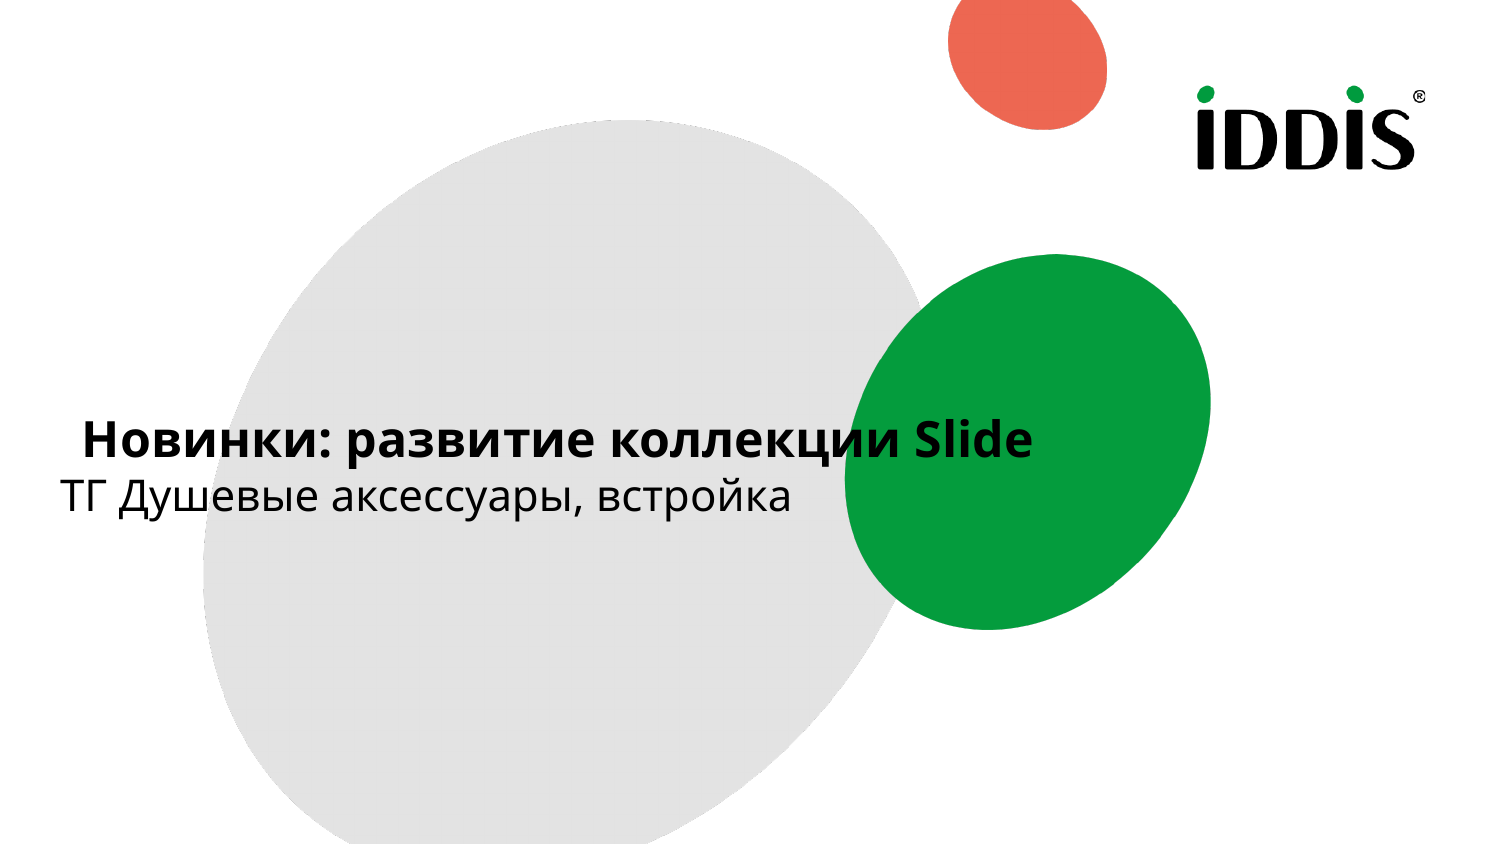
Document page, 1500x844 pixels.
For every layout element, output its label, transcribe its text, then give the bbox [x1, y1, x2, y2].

text_box ТГ Душевые аксессуары, встройка [45, 459, 808, 528]
text_box Новинки: развитие коллекции Slide [67, 400, 1433, 475]
picture [203, 475, 1211, 844]
picture [203, 120, 1211, 400]
picture [948, 0, 1107, 130]
picture [1197, 85, 1426, 170]
